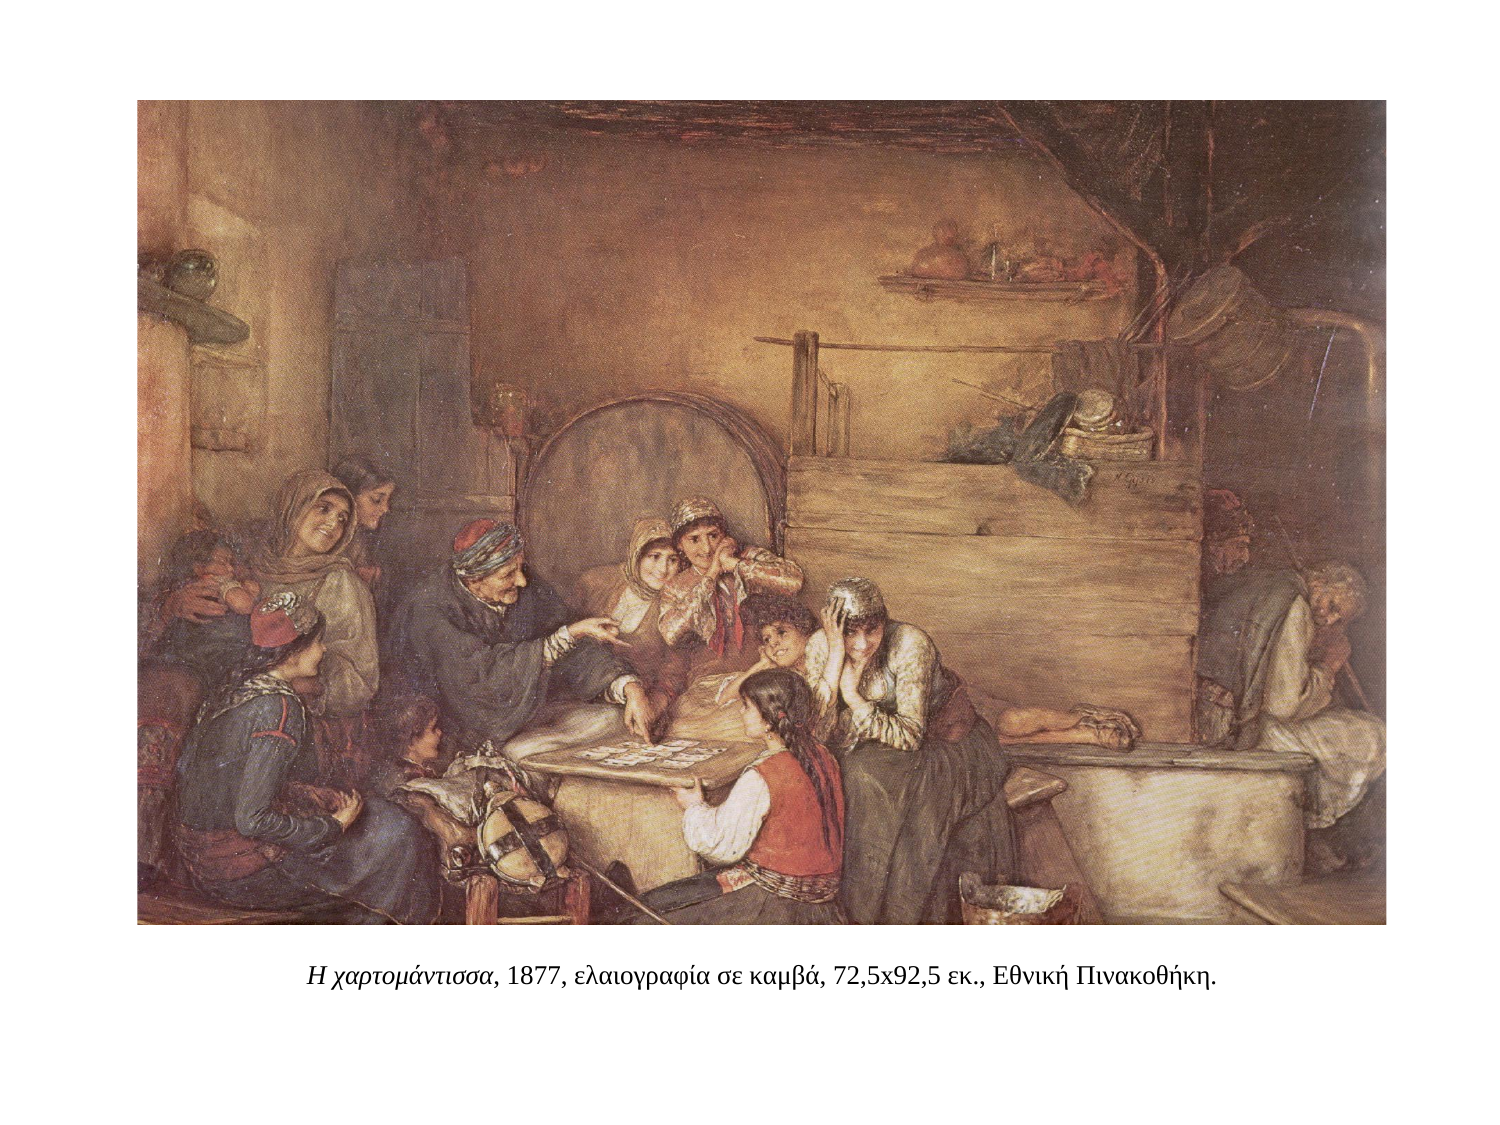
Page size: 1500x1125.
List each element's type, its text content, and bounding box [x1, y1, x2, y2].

list Η χαρτομάντισσα, 1877, ελαιογραφία σε καμβά, 72,5x92,5 εκ., Εθνική Πινακοθήκη. [137, 950, 1387, 1050]
picture [137, 100, 1387, 926]
